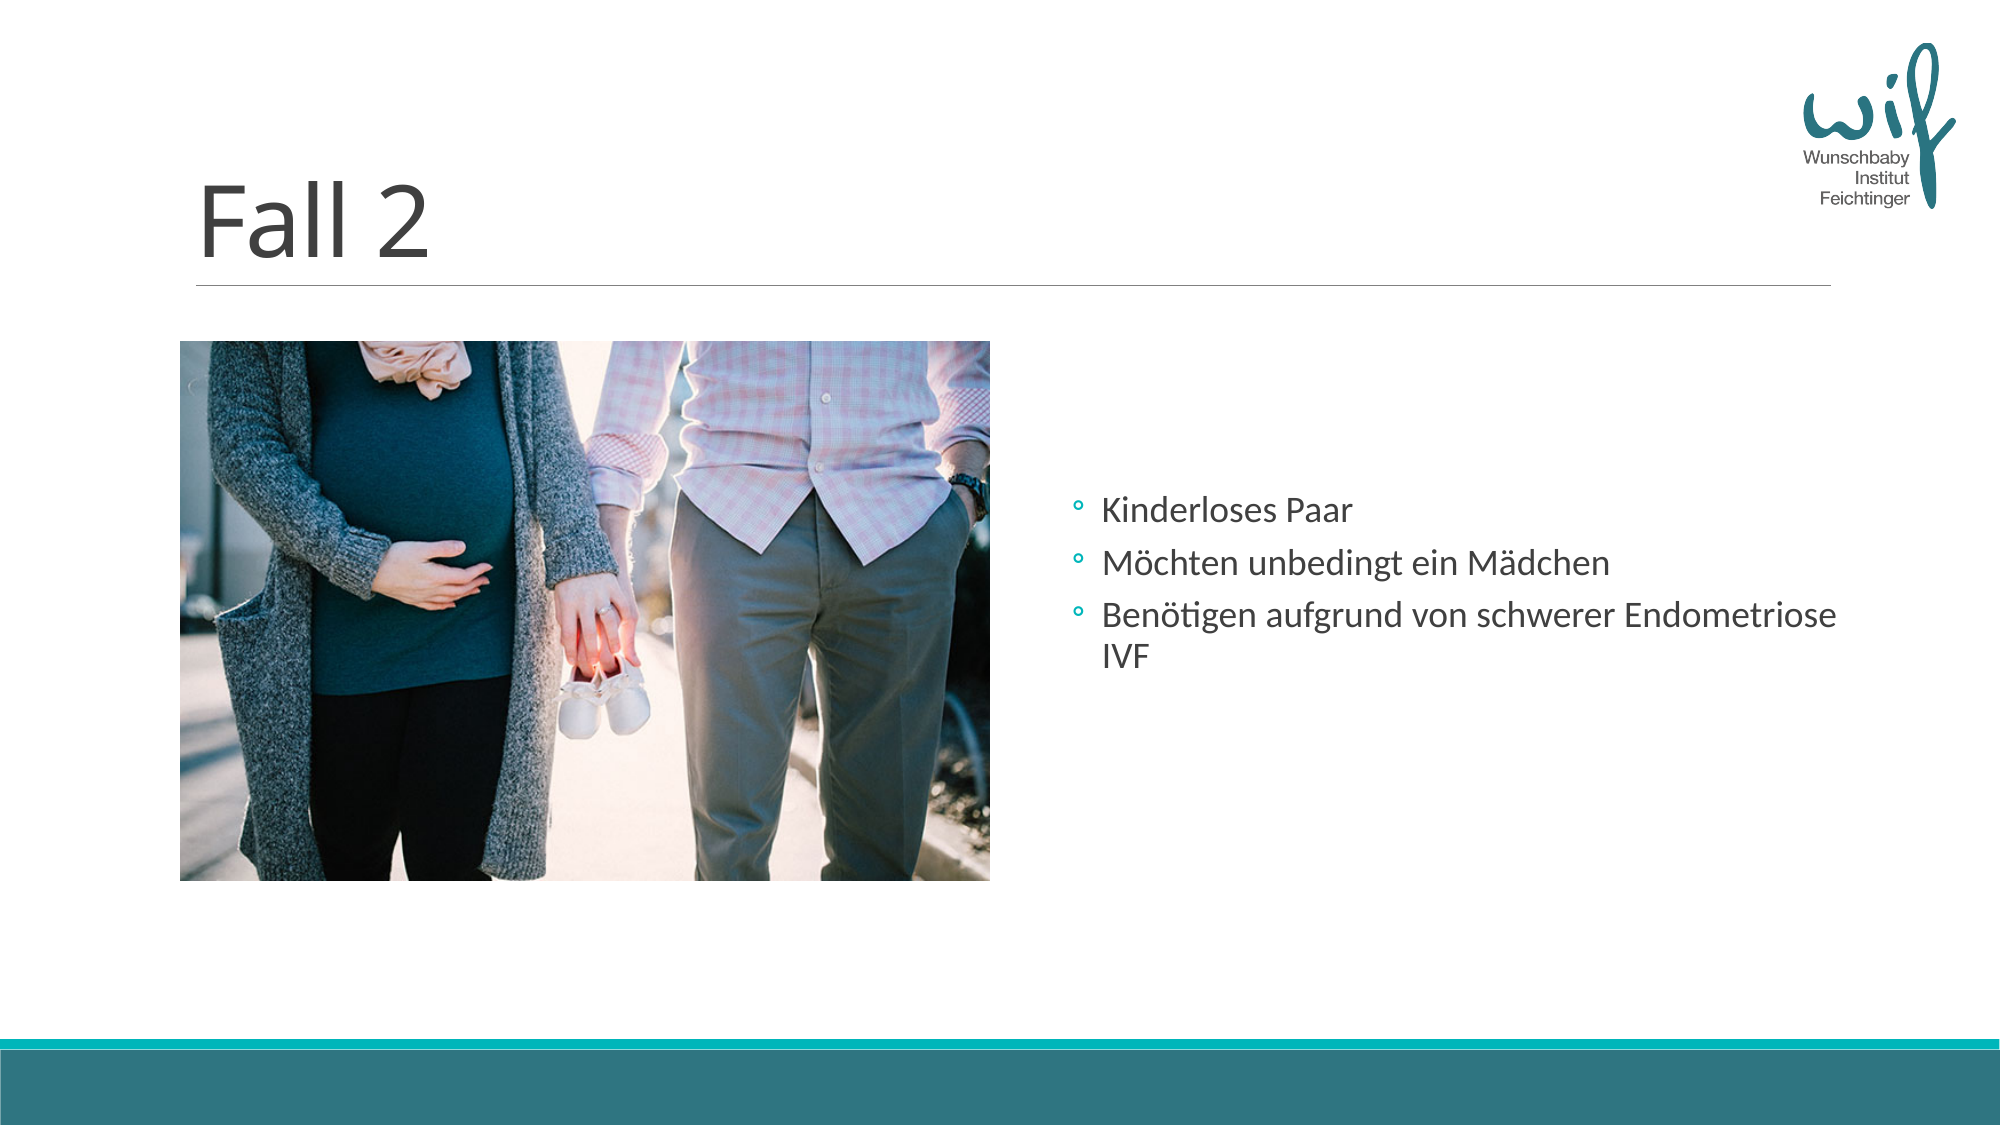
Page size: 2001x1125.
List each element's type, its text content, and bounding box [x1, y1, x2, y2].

list Kinderloses Paar Möchten unbedingt ein Mädchen Benötigen aufgrund von schwerer Endometriose IVF [1038, 482, 1849, 881]
picture [1803, 43, 1956, 209]
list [179, 340, 991, 882]
title Fall 2 [180, 47, 1830, 285]
